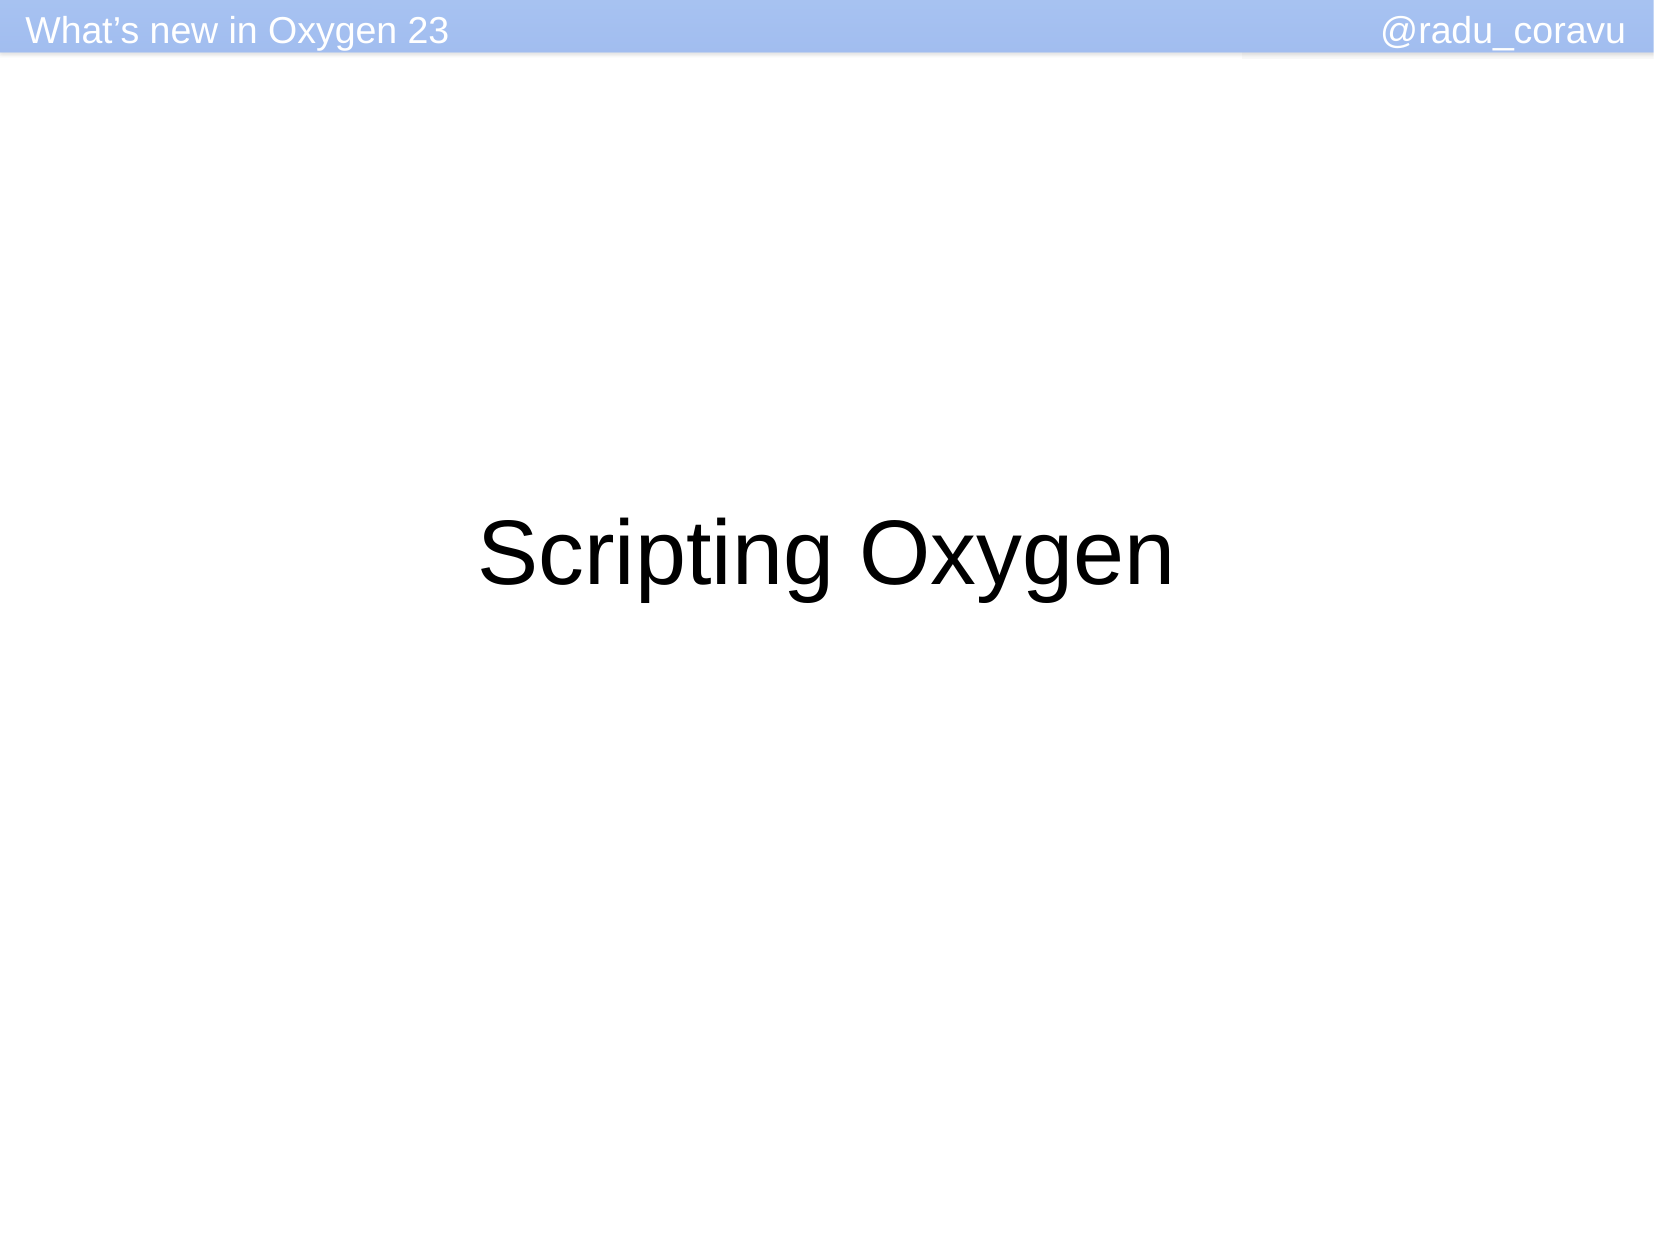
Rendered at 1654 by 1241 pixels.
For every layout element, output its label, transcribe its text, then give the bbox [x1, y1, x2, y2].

text_box Scripting Oxygen [82, 492, 1571, 603]
